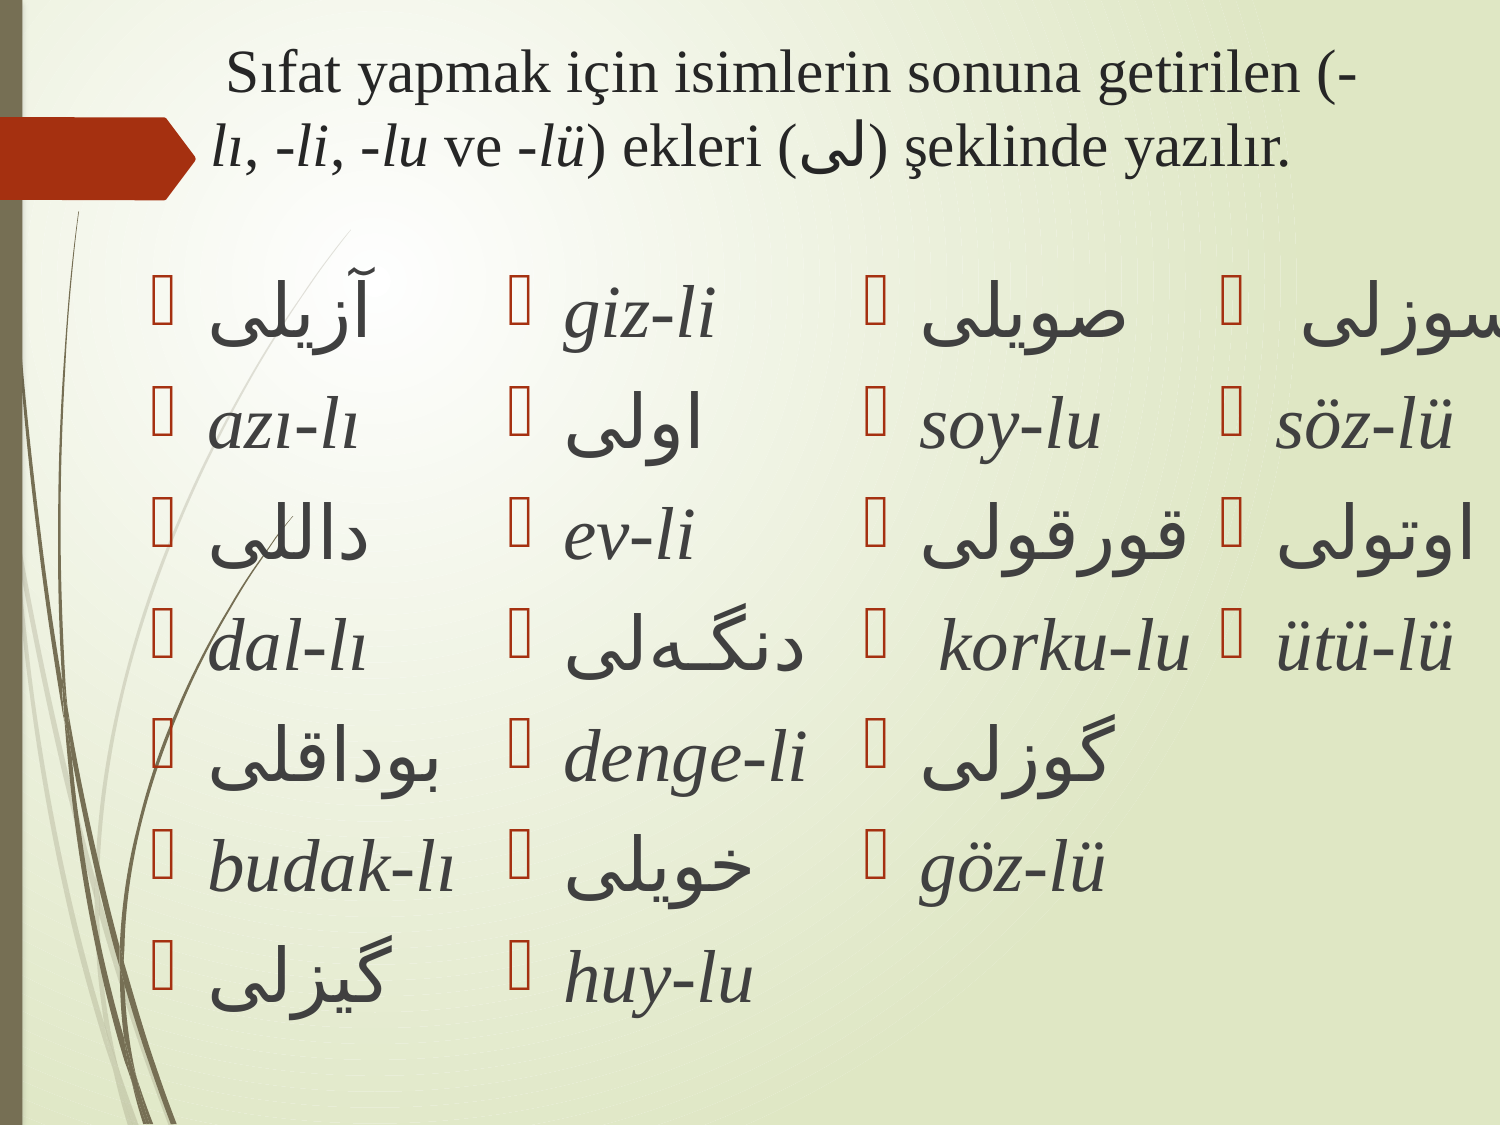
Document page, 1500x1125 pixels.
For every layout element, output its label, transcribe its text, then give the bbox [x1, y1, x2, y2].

list آزيلى azı-lı داللى dal-lı بوداقلى budak-lı گيزلى giz-li اولى ev-li دنگـﻪلى denge-li خويلى huy-lu صويلى soy-lu قورقولى korku-lu گوزلى göz-lü سوزلى söz-lü اوتولى ütü-lü [135, 255, 1500, 1125]
title Sıfat yapmak için isimlerin sonuna getirilen (-lı, -li, -lu ve -lü) ekleri (لى) şeklinde yazılır. [195, 23, 1416, 224]
